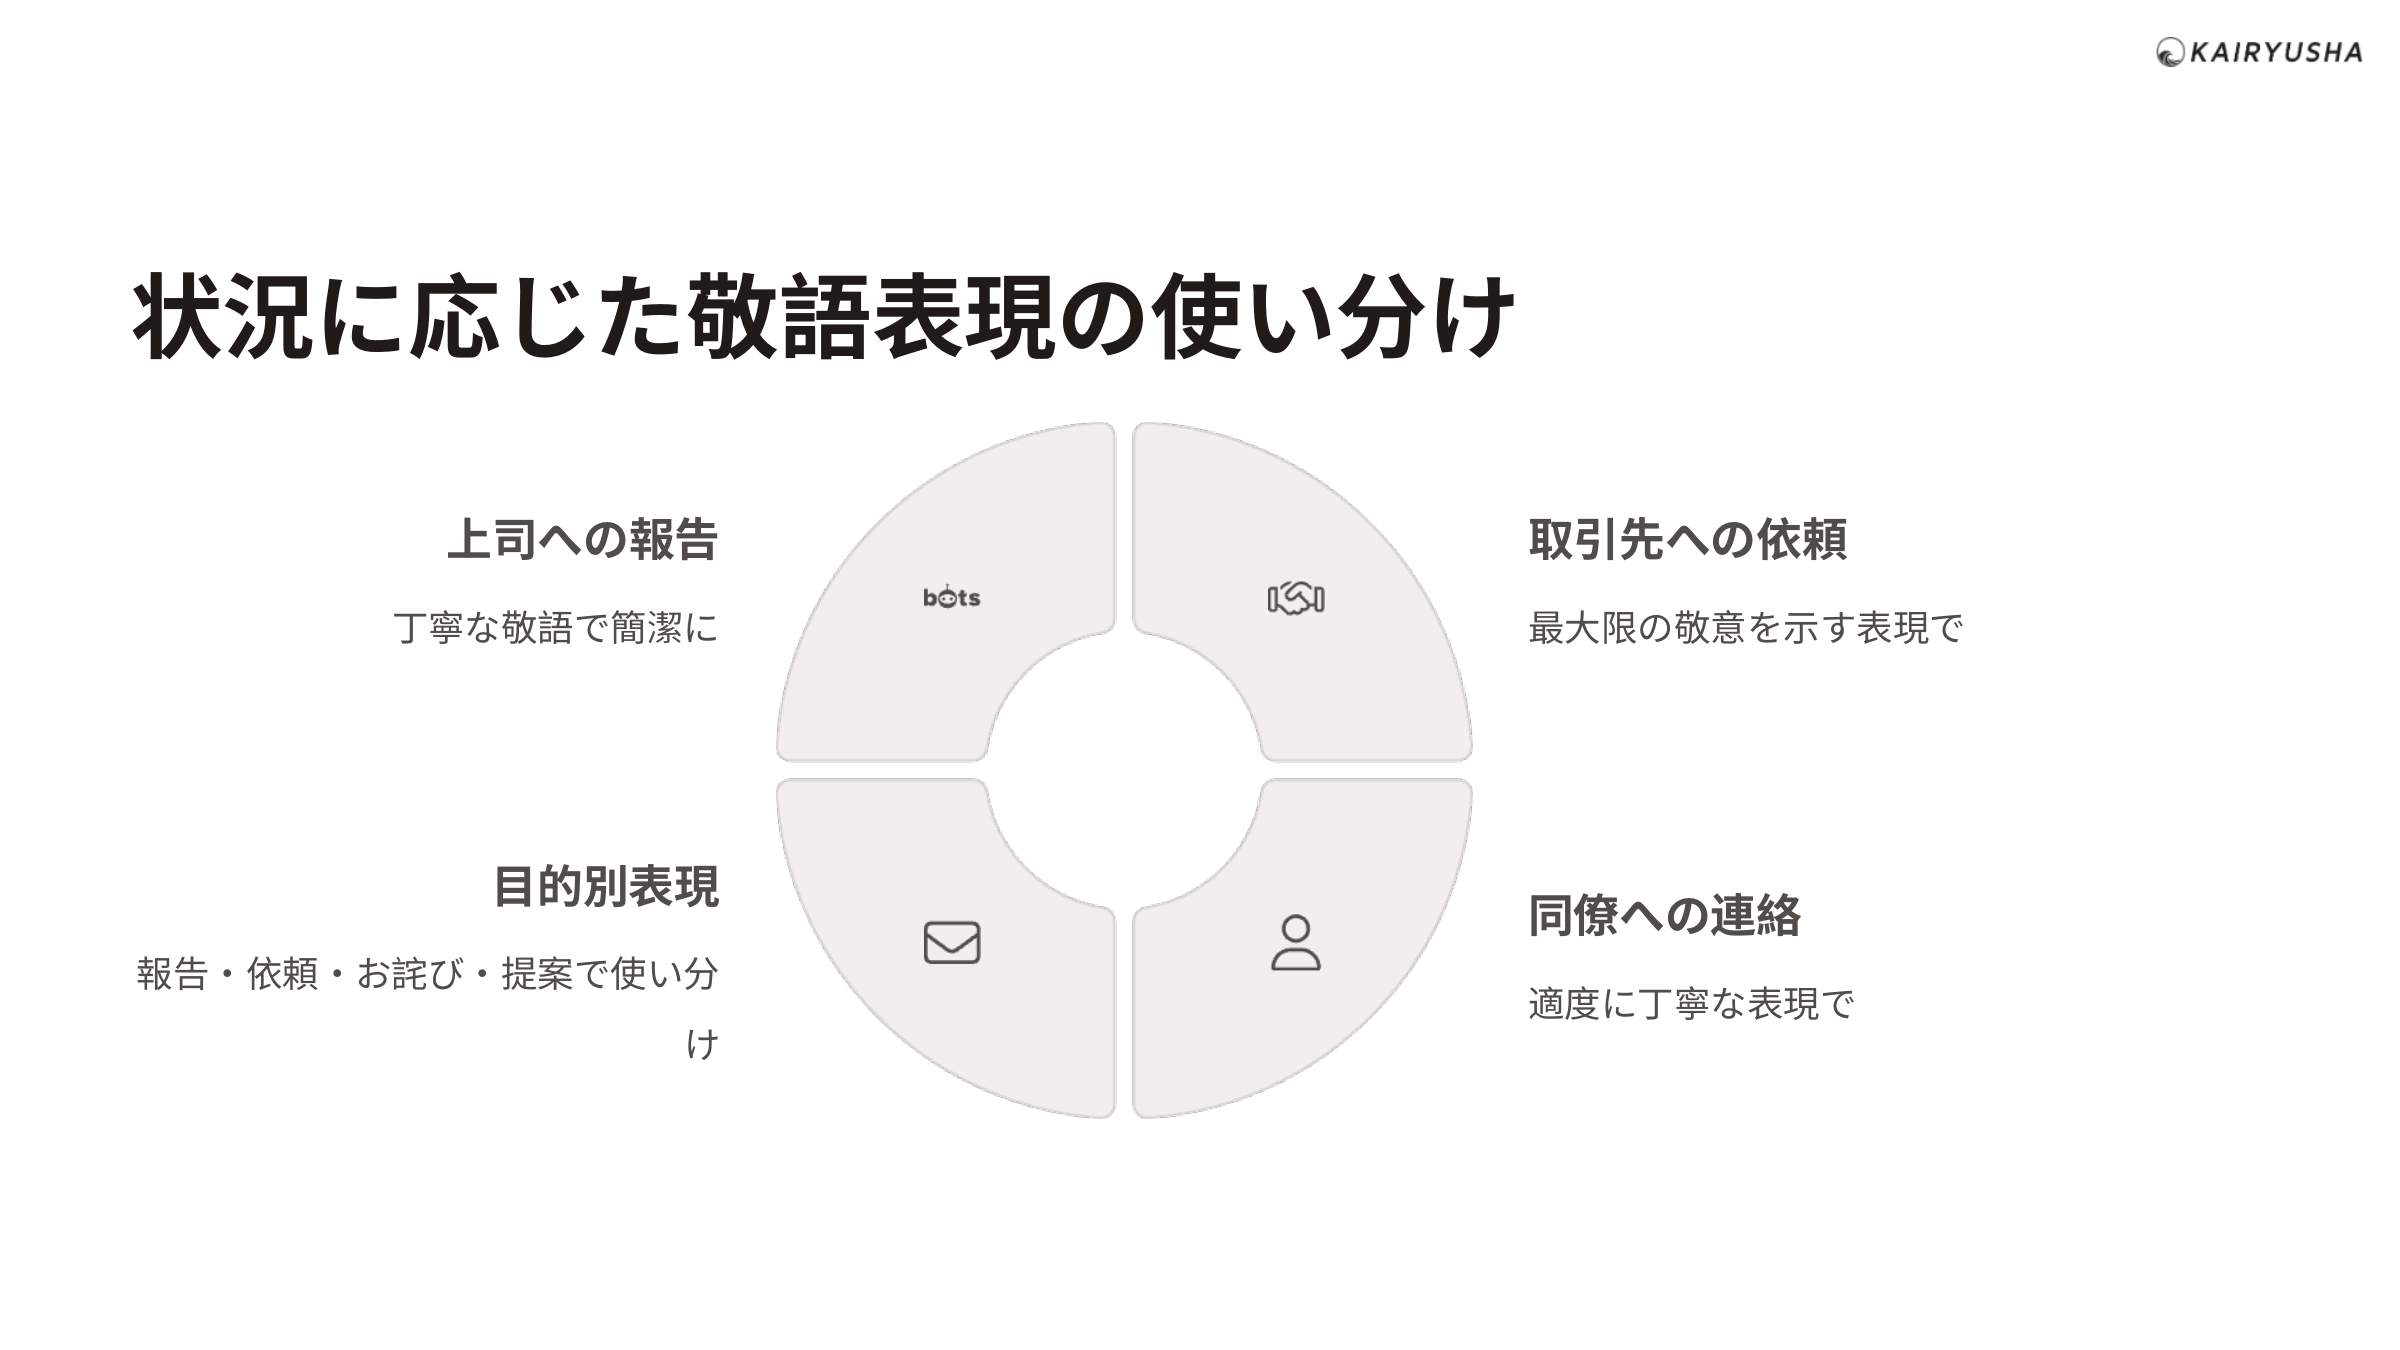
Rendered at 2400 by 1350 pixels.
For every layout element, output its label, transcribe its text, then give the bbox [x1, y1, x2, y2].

text_box 目的別表現 [255, 843, 721, 902]
text_box 適度に丁寧な表現で [1528, 953, 2119, 1014]
text_box 状況に応じた敬語表現の使い分け [130, 231, 1526, 348]
picture [2156, 37, 2363, 67]
text_box 最大限の敬意を示す表現で [1528, 577, 2119, 638]
text_box 丁寧な敬語で簡潔に [130, 577, 721, 638]
text_box 取引先への依頼 [1528, 497, 1994, 556]
text_box 同僚への連絡 [1528, 873, 1994, 932]
text_box 上司への報告 [255, 497, 721, 556]
picture [776, 422, 1473, 1119]
text_box 報告・依頼・お詫び・提案で使い分け [130, 924, 721, 1044]
